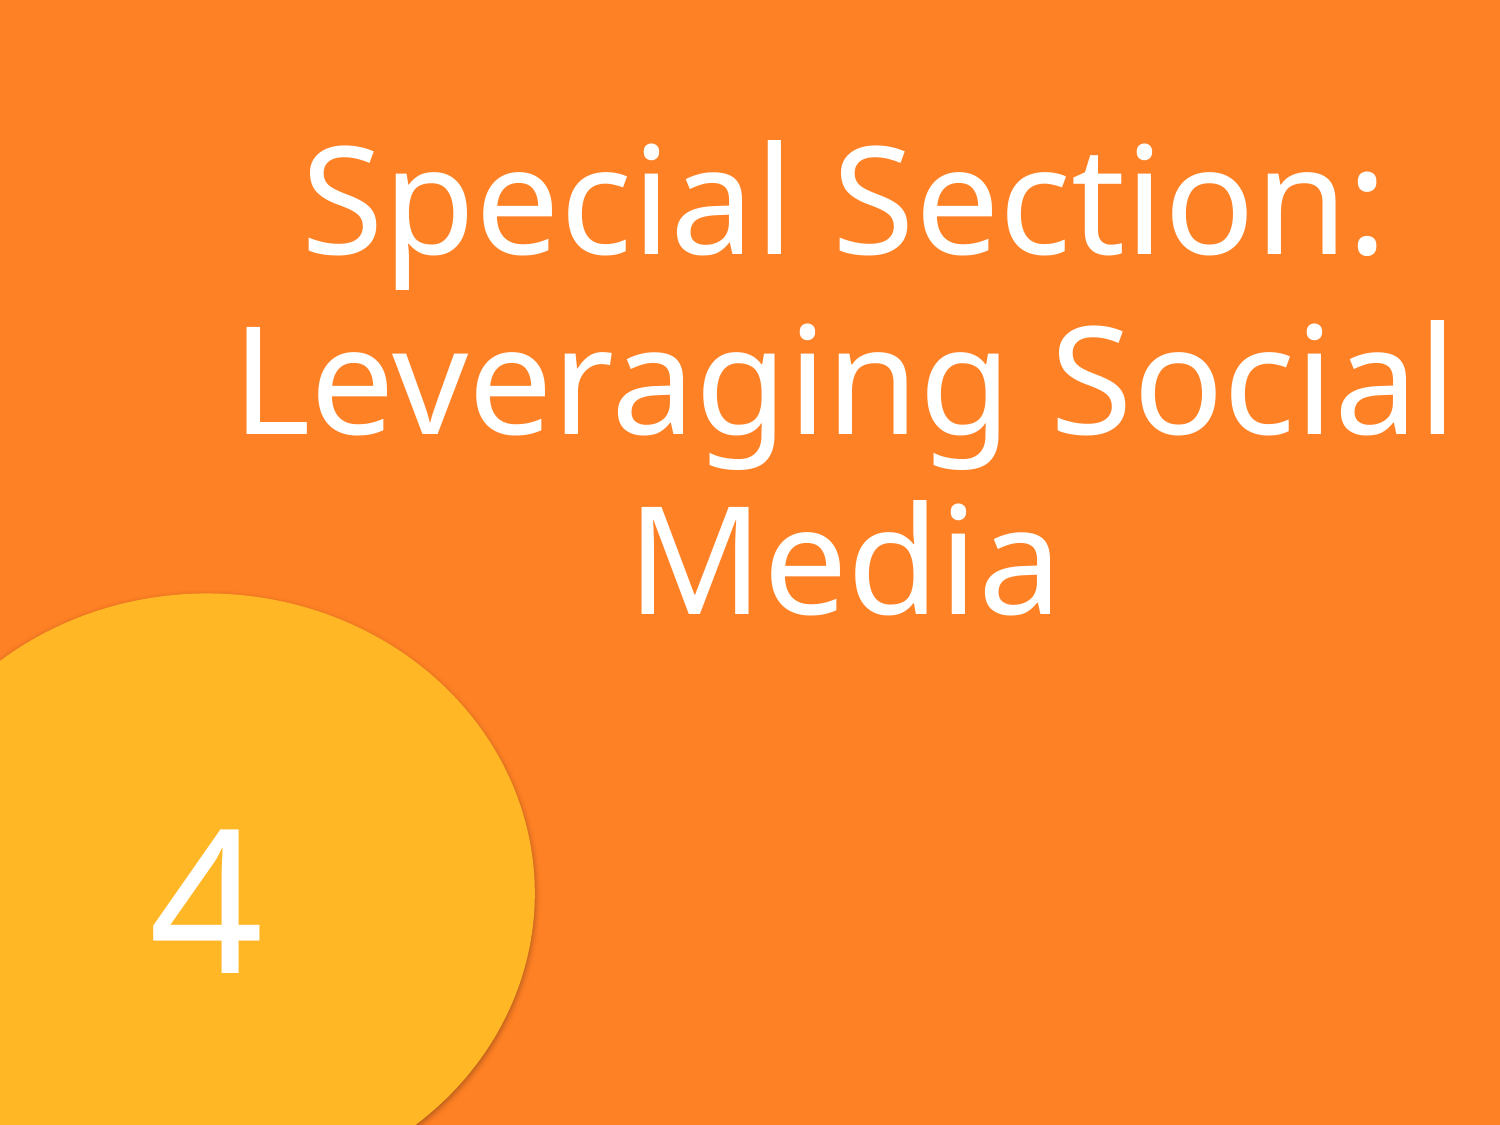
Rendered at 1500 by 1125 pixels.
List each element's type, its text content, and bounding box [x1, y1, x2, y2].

text_box 4 [0, 592, 536, 1125]
text_box Special Section: Leveraging Social Media [206, 96, 1484, 652]
